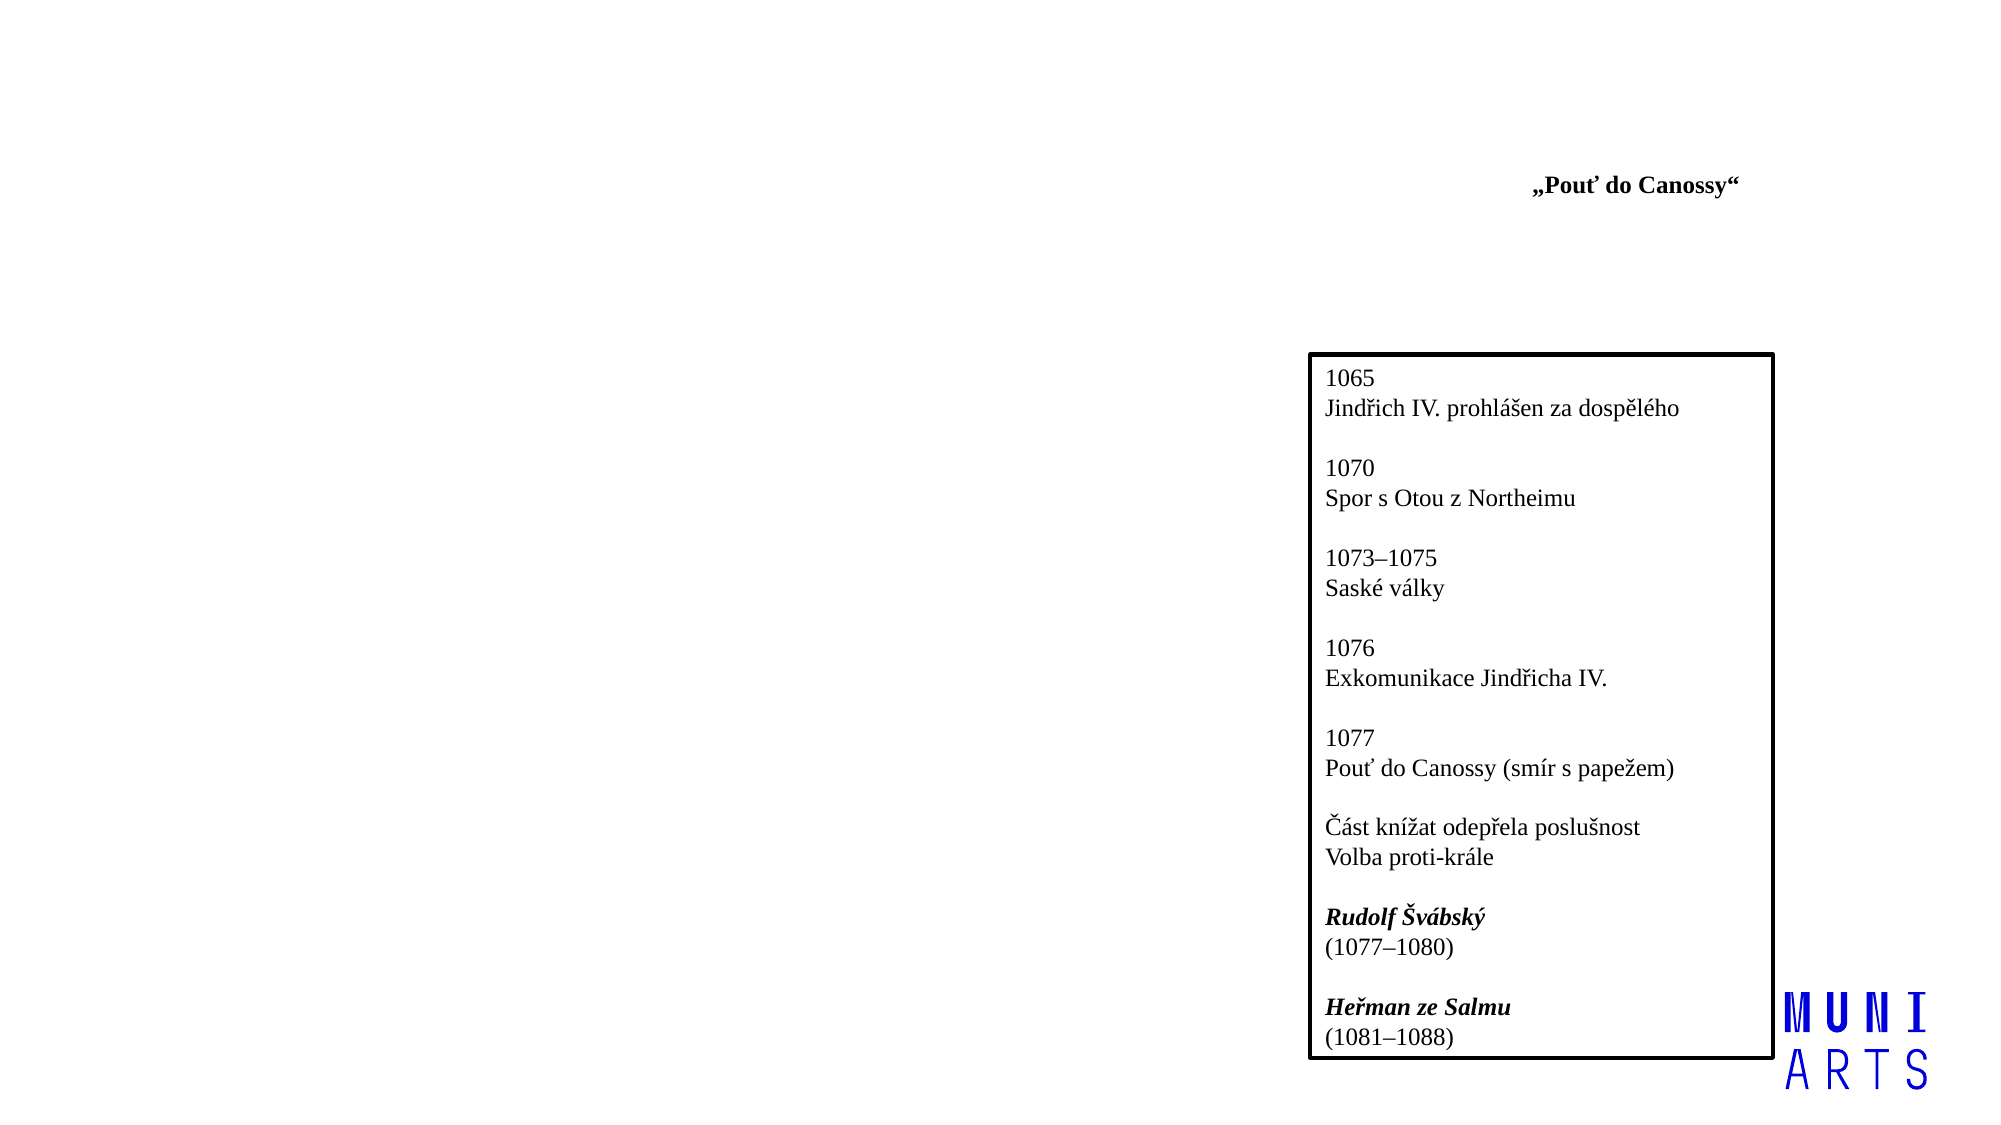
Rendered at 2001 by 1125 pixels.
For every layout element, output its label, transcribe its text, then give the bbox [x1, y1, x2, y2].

text_box „Pouť do Canossy“ [1517, 161, 1755, 206]
text_box 1065 Jindřich IV. prohlášen za dospělého 1070 Spor s Otou z Northeimu 1073–1075 Saské války 1076 Exkomunikace Jindřicha IV. 1077 Pouť do Canossy (smír s papežem) Část knížat odepřela poslušnost Volba proti-krále Rudolf Švábský (1077–1080) Heřman ze Salmu (1081–1088) [1308, 352, 1775, 1060]
